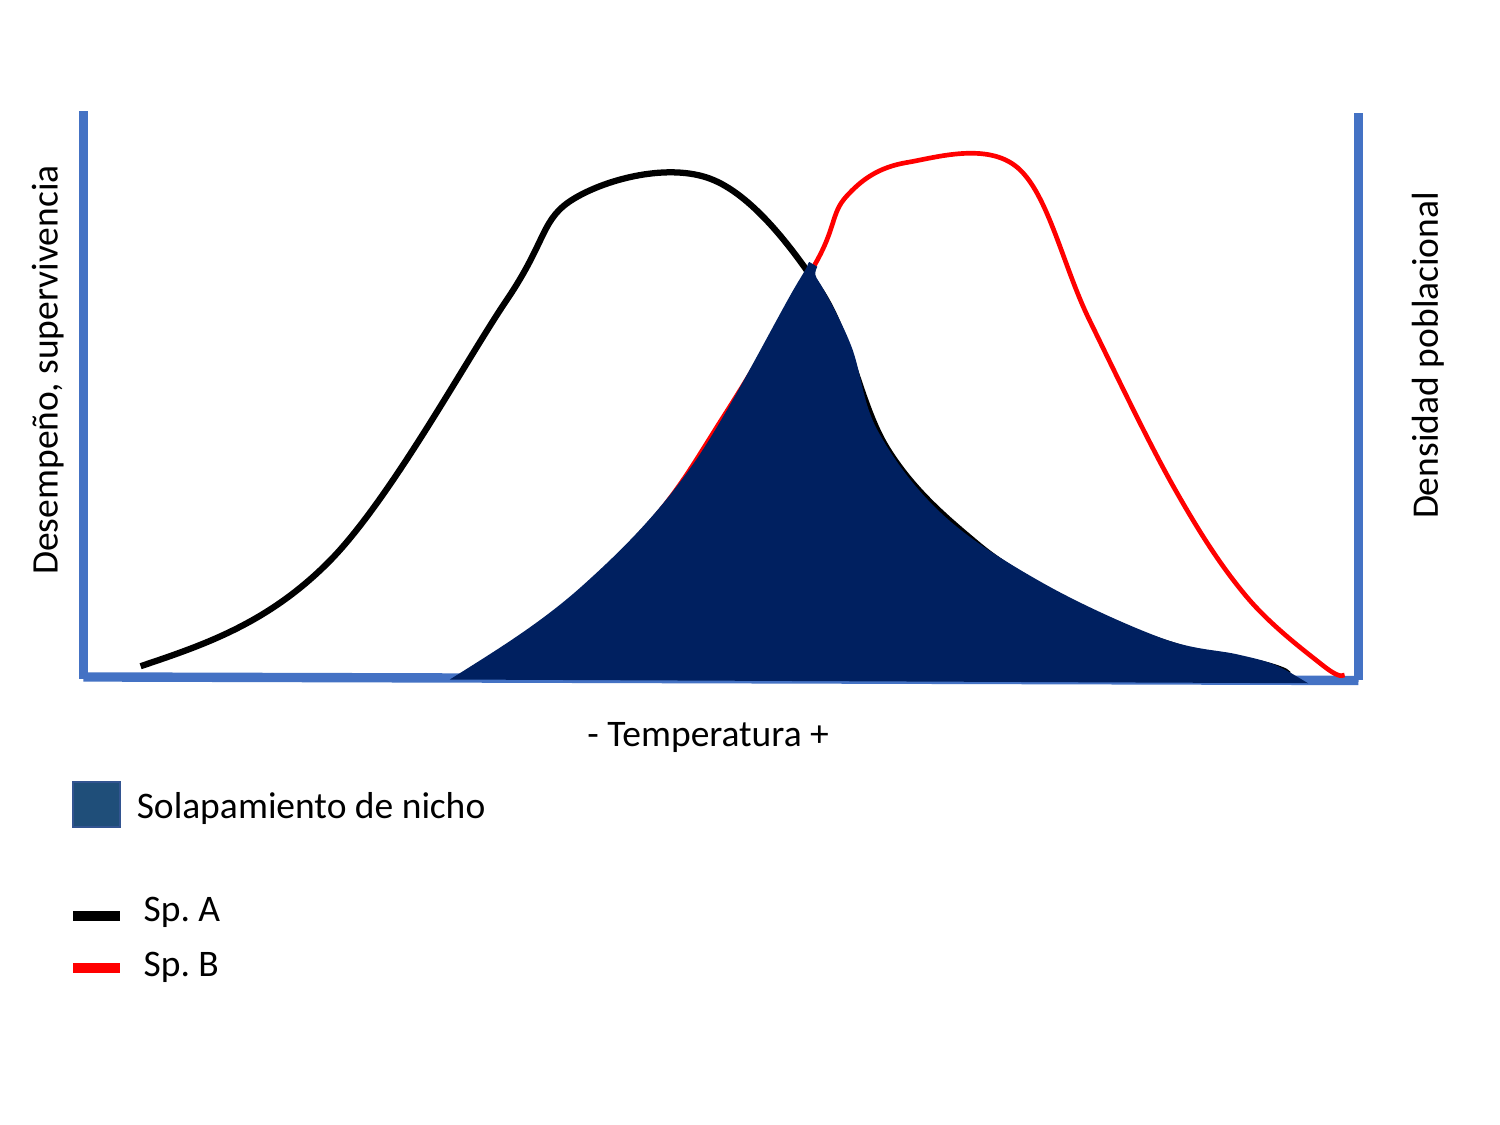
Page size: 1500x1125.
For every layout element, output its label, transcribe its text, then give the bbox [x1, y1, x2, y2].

text_box [72, 781, 121, 828]
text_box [12, 110, 1454, 763]
text_box Sp. A [128, 876, 236, 937]
text_box Sp. B [128, 932, 234, 992]
text_box Solapamiento de nicho [122, 774, 501, 834]
